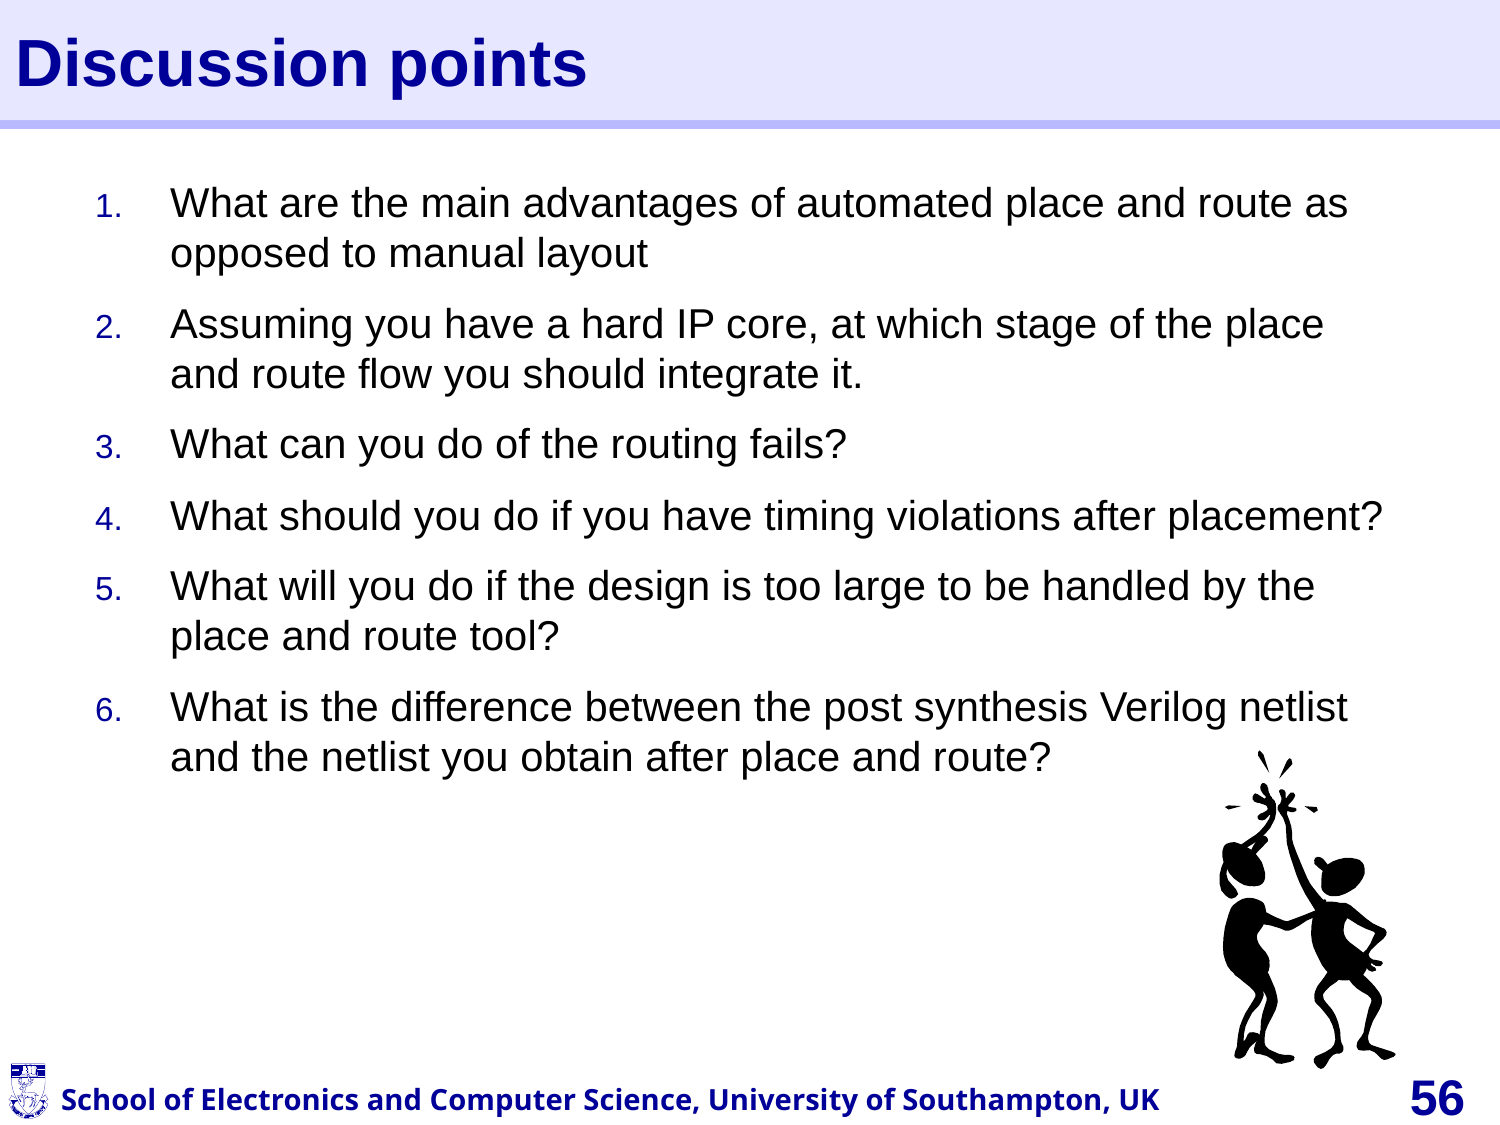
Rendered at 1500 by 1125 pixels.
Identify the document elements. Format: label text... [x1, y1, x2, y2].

picture [1219, 749, 1397, 1070]
list What are the main advantages of automated place and route as opposed to manual layout Assuming you have a hard IP core, at which stage of the place and route flow you should integrate it. What can you do of the routing fails? What should you do if you have timing violations after placement? What will you do if the design is too large to be handled by the place and route tool? What is the difference between the post synthesis Verilog netlist and the netlist you obtain after place and route? [80, 168, 1406, 943]
title Discussion points [0, 0, 1500, 121]
